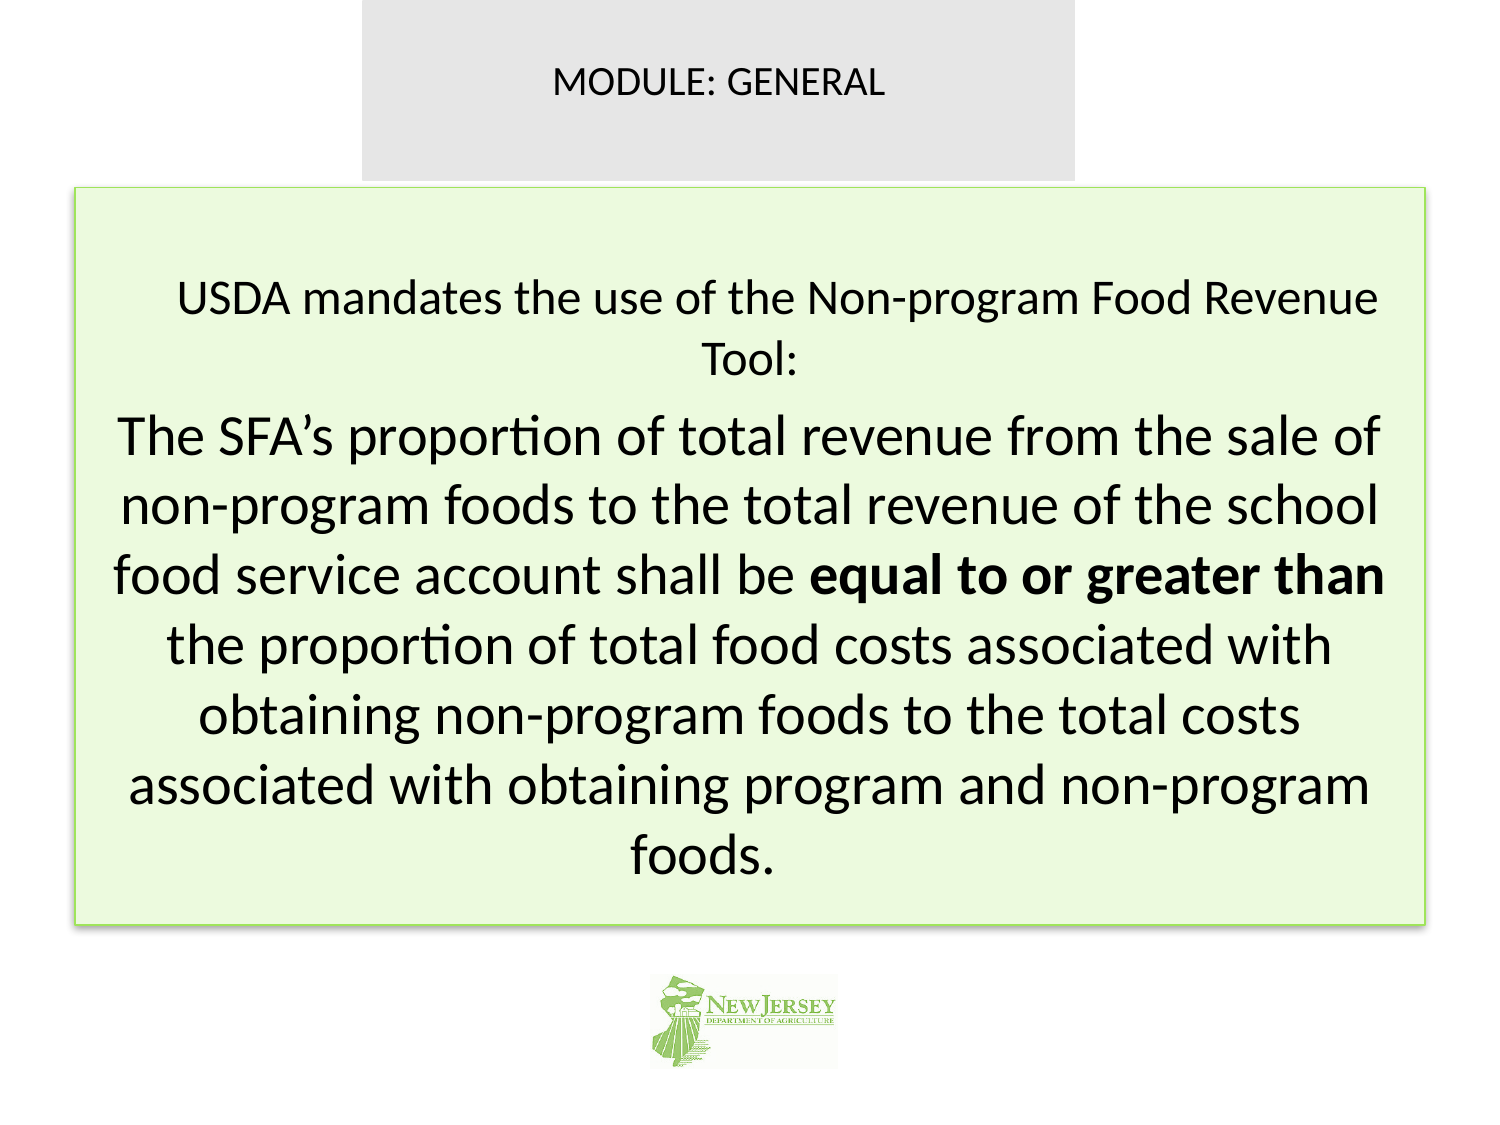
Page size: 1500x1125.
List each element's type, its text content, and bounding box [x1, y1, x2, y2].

title MODULE: GENERAL [362, 0, 1075, 181]
picture [649, 974, 838, 1070]
list USDA mandates the use of the Non-program Food Revenue Tool: The SFA’s proportion of total revenue from the sale of non-program foods to the total revenue of the school food service account shall be equal to or greater than the proportion of total food costs associated with obtaining non-program foods to the total costs associated with obtaining program and non-program foods. [74, 187, 1426, 926]
